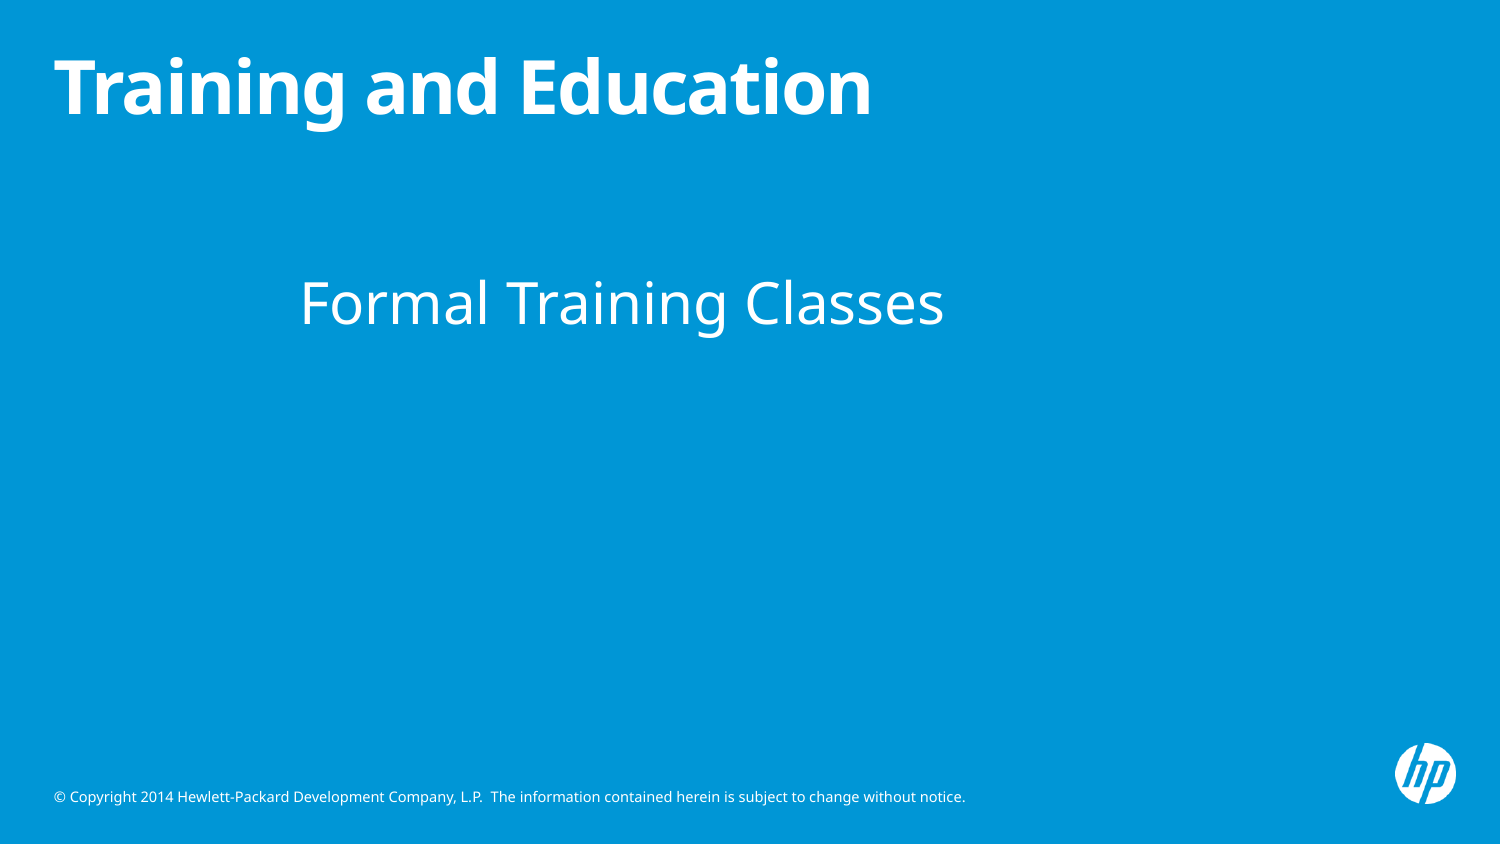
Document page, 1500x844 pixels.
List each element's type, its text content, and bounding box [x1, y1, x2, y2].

title Training and Education [53, 39, 1239, 140]
picture [1434, 765, 1443, 783]
text_box Formal Training Classes [103, 266, 1142, 544]
picture [1396, 744, 1455, 803]
text_box [115, 158, 1154, 488]
